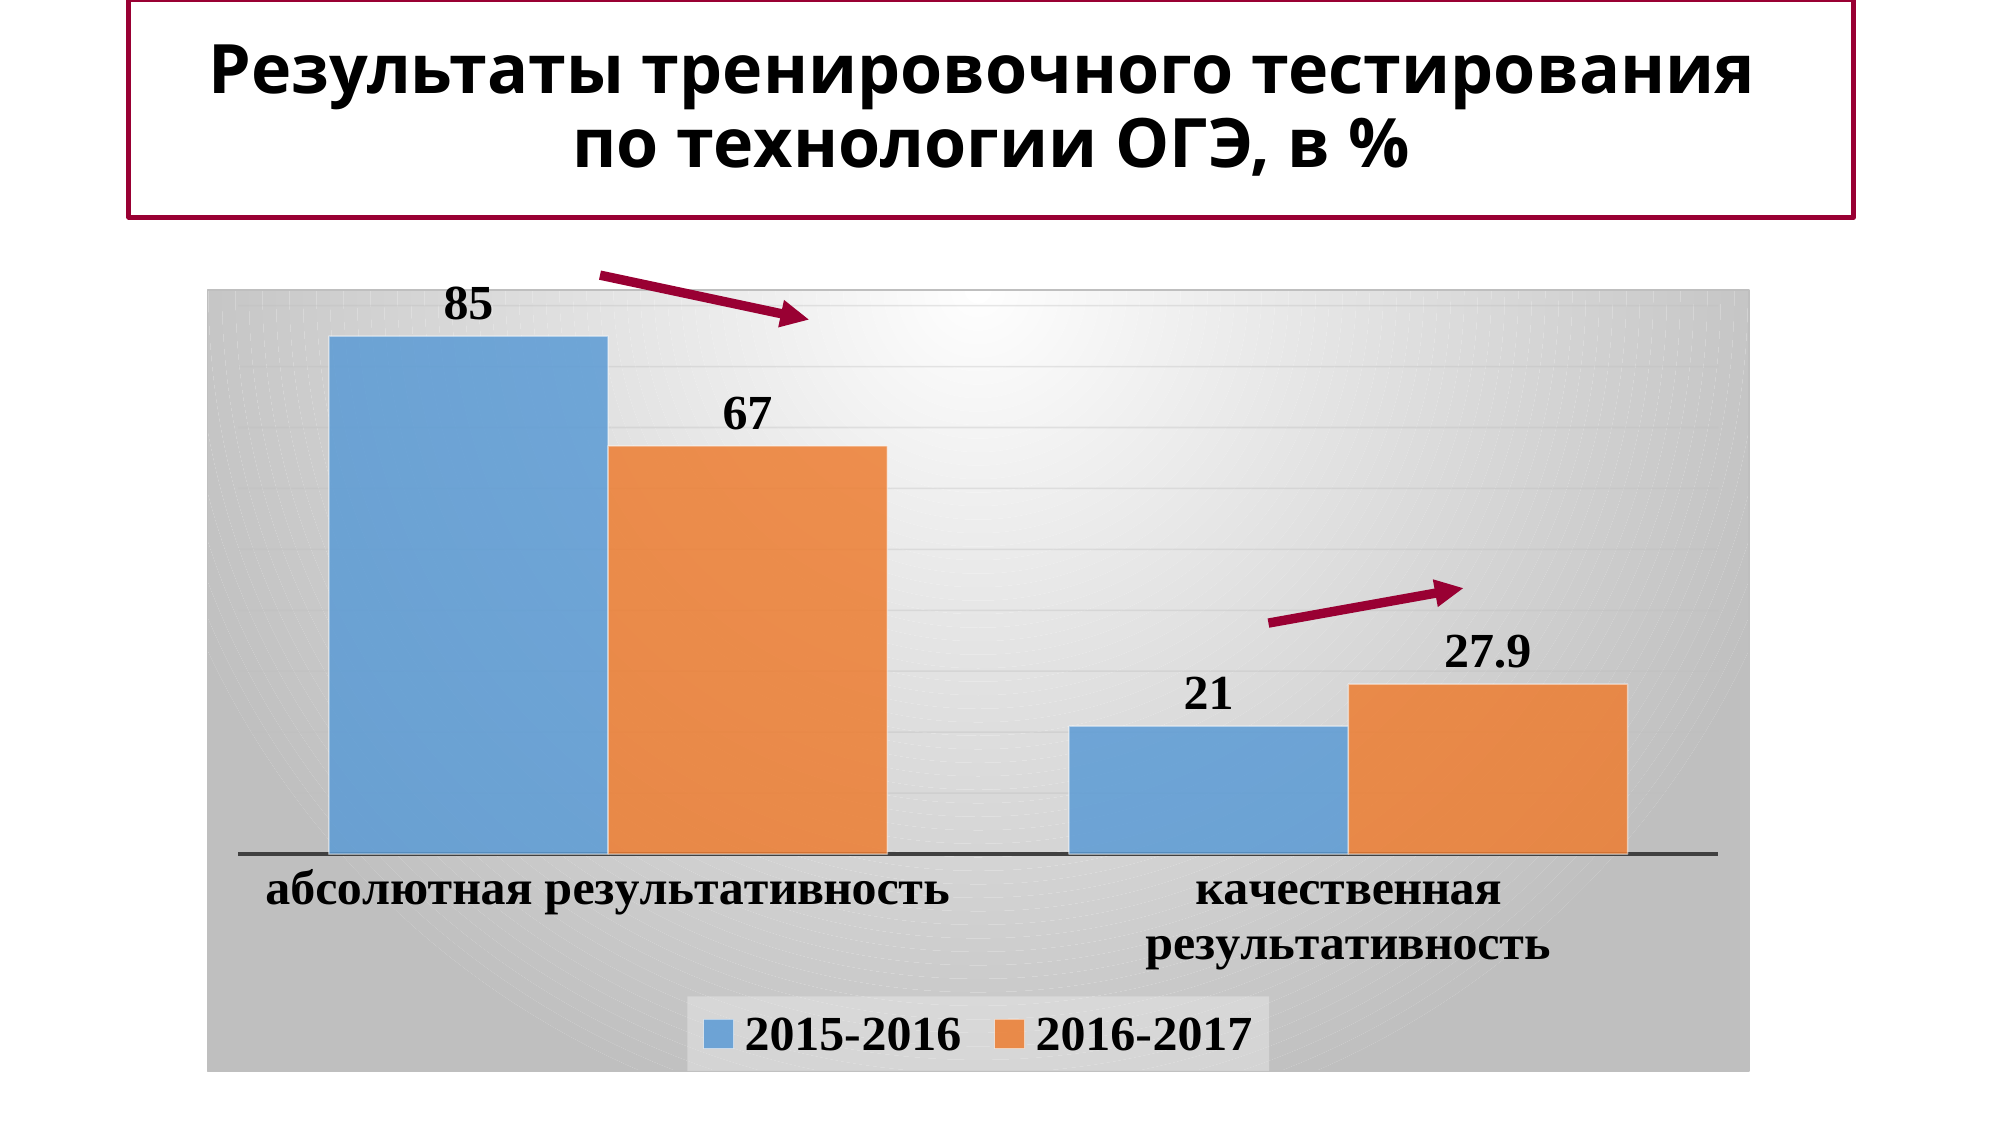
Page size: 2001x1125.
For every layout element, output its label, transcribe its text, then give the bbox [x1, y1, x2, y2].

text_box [599, 275, 809, 320]
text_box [1268, 588, 1464, 624]
title Результаты тренировочного тестирования по технологии ОГЭ, в % [128, 0, 1854, 218]
chart [206, 275, 1750, 1073]
